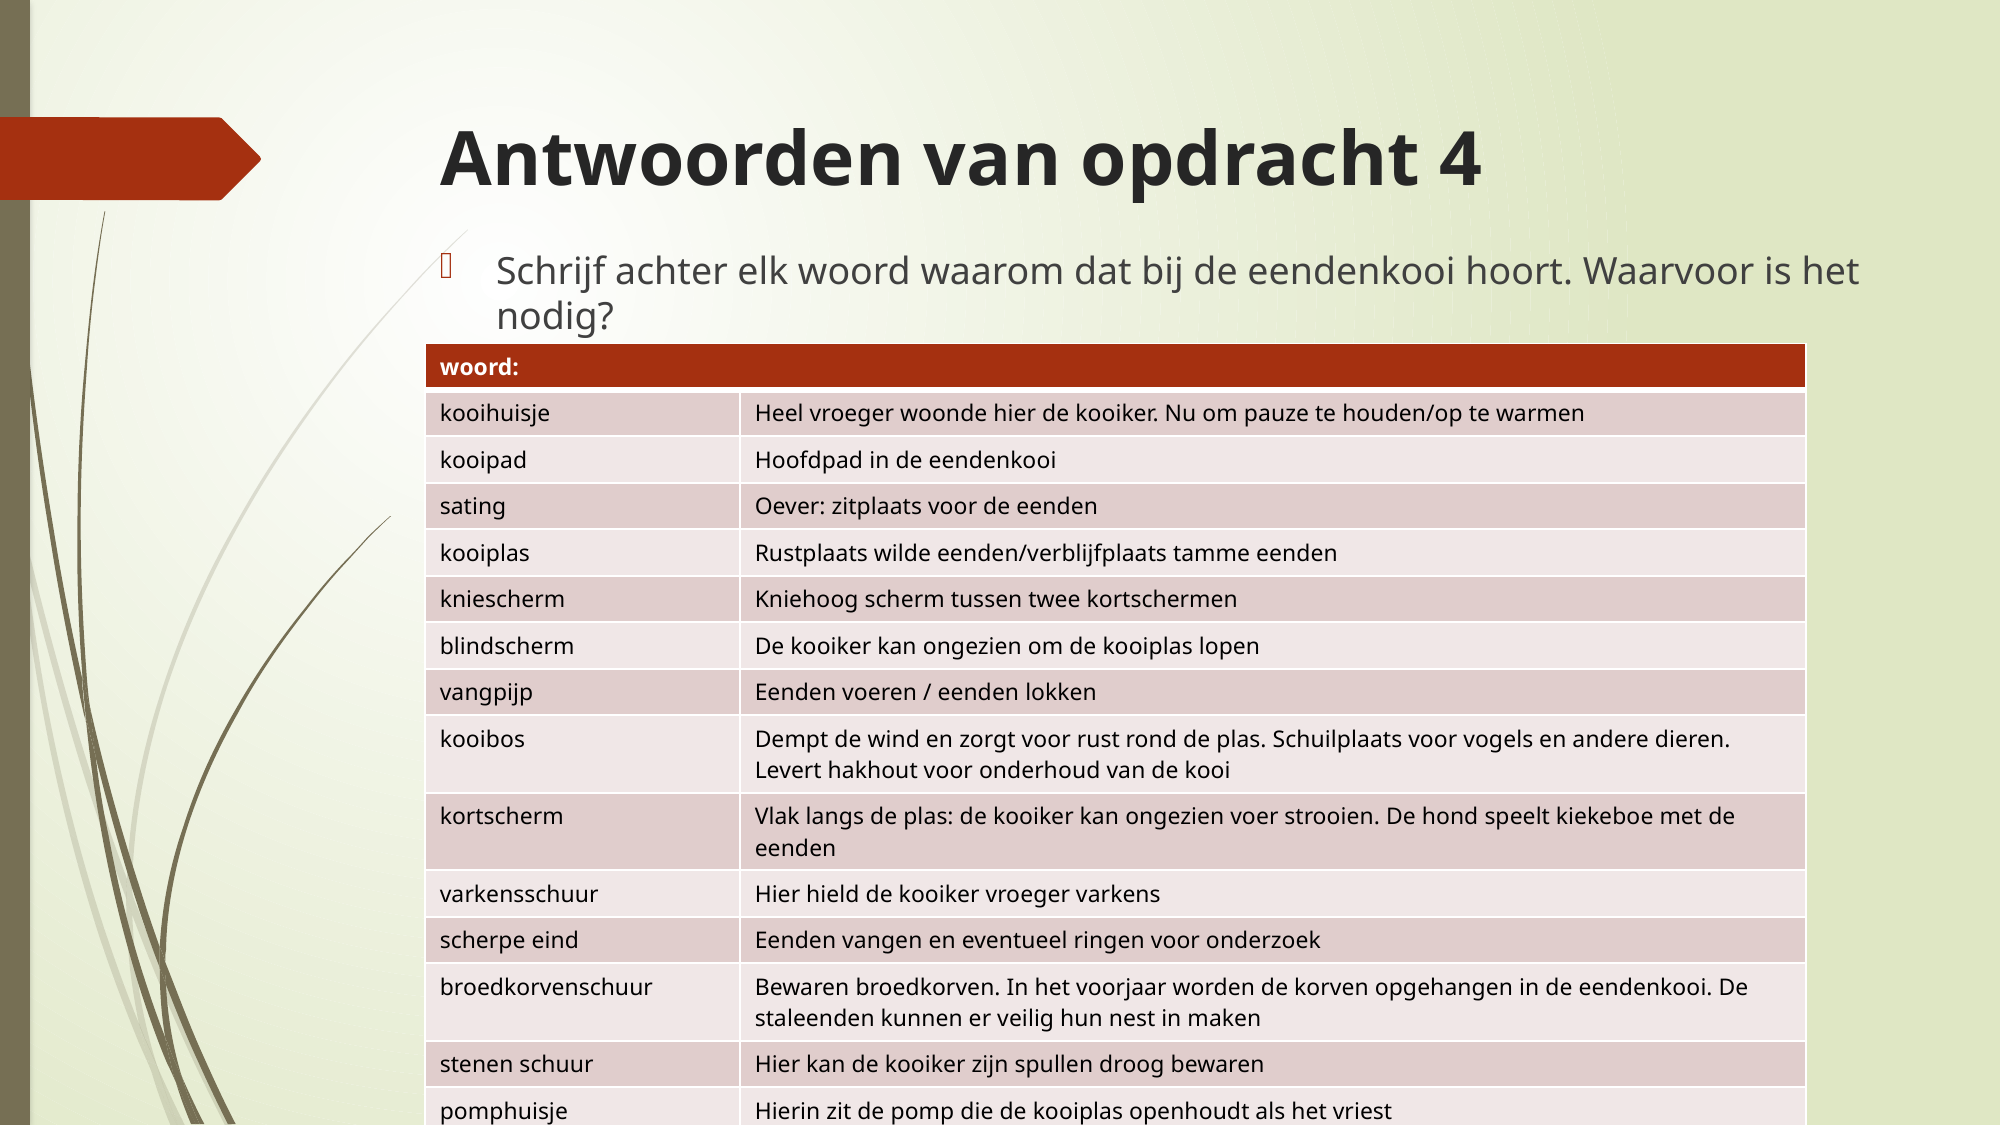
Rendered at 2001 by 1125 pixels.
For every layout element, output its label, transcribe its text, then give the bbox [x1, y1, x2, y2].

table_header woord: [426, 344, 1805, 387]
table_cell Oever: zitplaats voor de eenden [741, 484, 1805, 528]
table_cell Eenden voeren / eenden lokken [741, 670, 1805, 714]
table_cell Kniehoog scherm tussen twee kortschermen [741, 577, 1805, 621]
text_box Schrijf achter elk woord waarom dat bij de eendenkooi hoort. Waarvoor is het nodig? [424, 239, 1888, 354]
table_cell Hier hield de kooiker vroeger varkens [741, 871, 1805, 916]
table_cell kooibos [426, 716, 739, 792]
table_cell De kooiker kan ongezien om de kooiplas lopen [741, 623, 1805, 668]
table_cell scherpe eind [426, 918, 739, 962]
table_cell kooipad [426, 437, 739, 482]
table_cell vangpijp [426, 670, 739, 714]
table_cell Vlak langs de plas: de kooiker kan ongezien voer strooien. De hond speelt kiekeboe met de eenden [741, 794, 1805, 869]
table_cell Hoofdpad in de eendenkooi [741, 437, 1805, 482]
table_cell stenen schuur [426, 1042, 739, 1086]
table_cell blindscherm [426, 623, 739, 668]
table_cell broedkorvenschuur [426, 964, 739, 1040]
table_cell sating [426, 484, 739, 528]
table_cell kortscherm [426, 794, 739, 869]
table_cell Hier kan de kooiker zijn spullen droog bewaren [741, 1042, 1805, 1086]
table_cell varkensschuur [426, 871, 739, 916]
table_cell Heel vroeger woonde hier de kooiker. Nu om pauze te houden/op te warmen [741, 393, 1805, 435]
table_cell kniescherm [426, 577, 739, 621]
table_cell Bewaren broedkorven. In het voorjaar worden de korven opgehangen in de eendenkooi. De staleenden kunnen er veilig hun nest in maken [741, 964, 1805, 1040]
table_cell Dempt de wind en zorgt voor rust rond de plas. Schuilplaats voor vogels en andere dieren. Levert hakhout voor onderhoud van de kooi [741, 716, 1805, 792]
table_cell Rustplaats wilde eenden/verblijfplaats tamme eenden [741, 530, 1805, 575]
table_cell kooiplas [426, 530, 739, 575]
title Antwoorden van opdracht 4 [425, 102, 1888, 239]
table_cell Hierin zit de pomp die de kooiplas openhoudt als het vriest [741, 1088, 1805, 1125]
table_cell kooihuisje [426, 393, 739, 435]
table_cell Eenden vangen en eventueel ringen voor onderzoek [741, 918, 1805, 962]
table_cell pomphuisje [426, 1088, 739, 1125]
